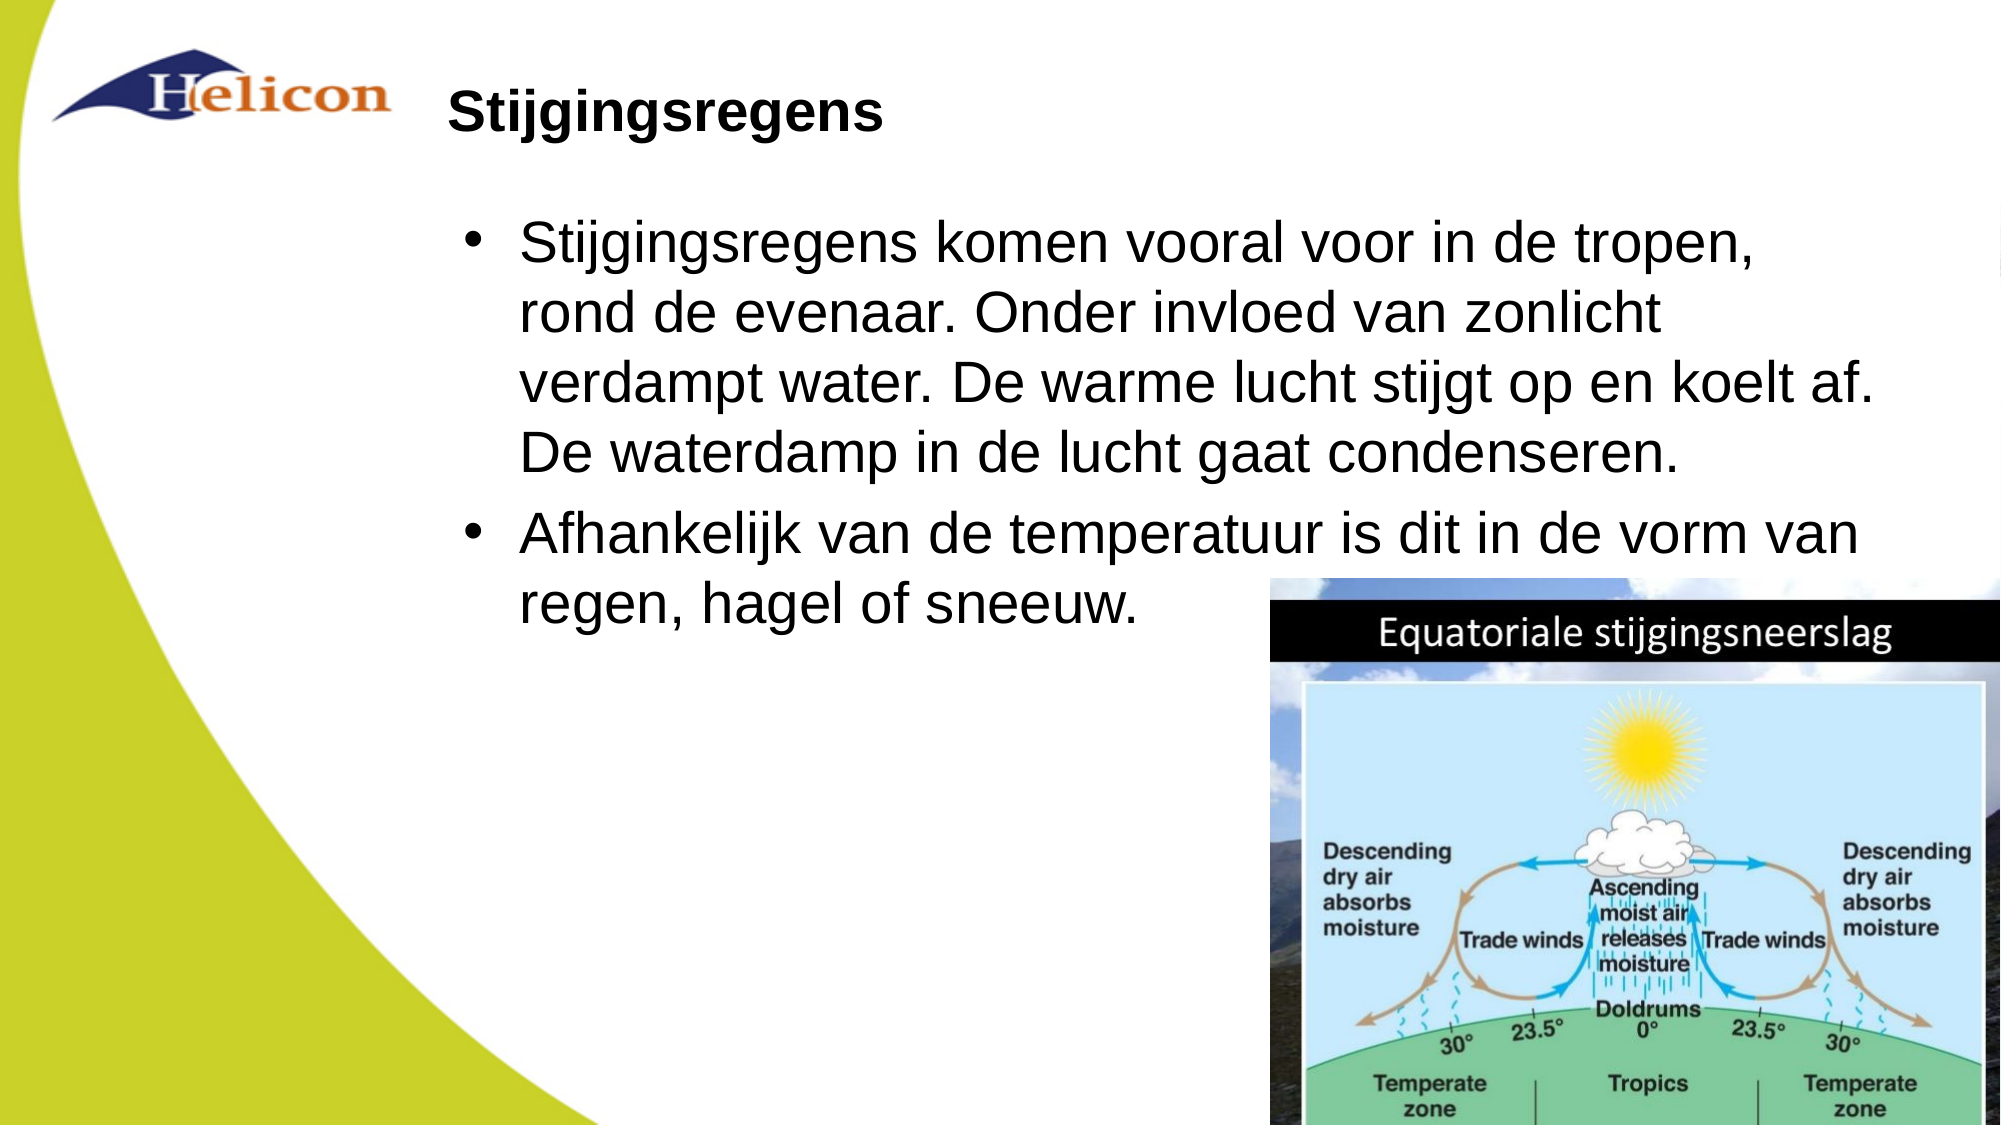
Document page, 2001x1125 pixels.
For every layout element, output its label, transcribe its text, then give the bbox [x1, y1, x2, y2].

list Stijgingsregens komen vooral voor in de tropen, rond de evenaar. Onder invloed van zonlicht verdampt water. De warme lucht stijgt op en koelt af. De waterdamp in de lucht gaat condenseren. Afhankelijk van de temperatuur is dit in de vorm van regen, hagel of sneeuw. [448, 196, 1900, 1005]
picture [0, 0, 2001, 1125]
title Stijgingsregens [432, 54, 1887, 161]
